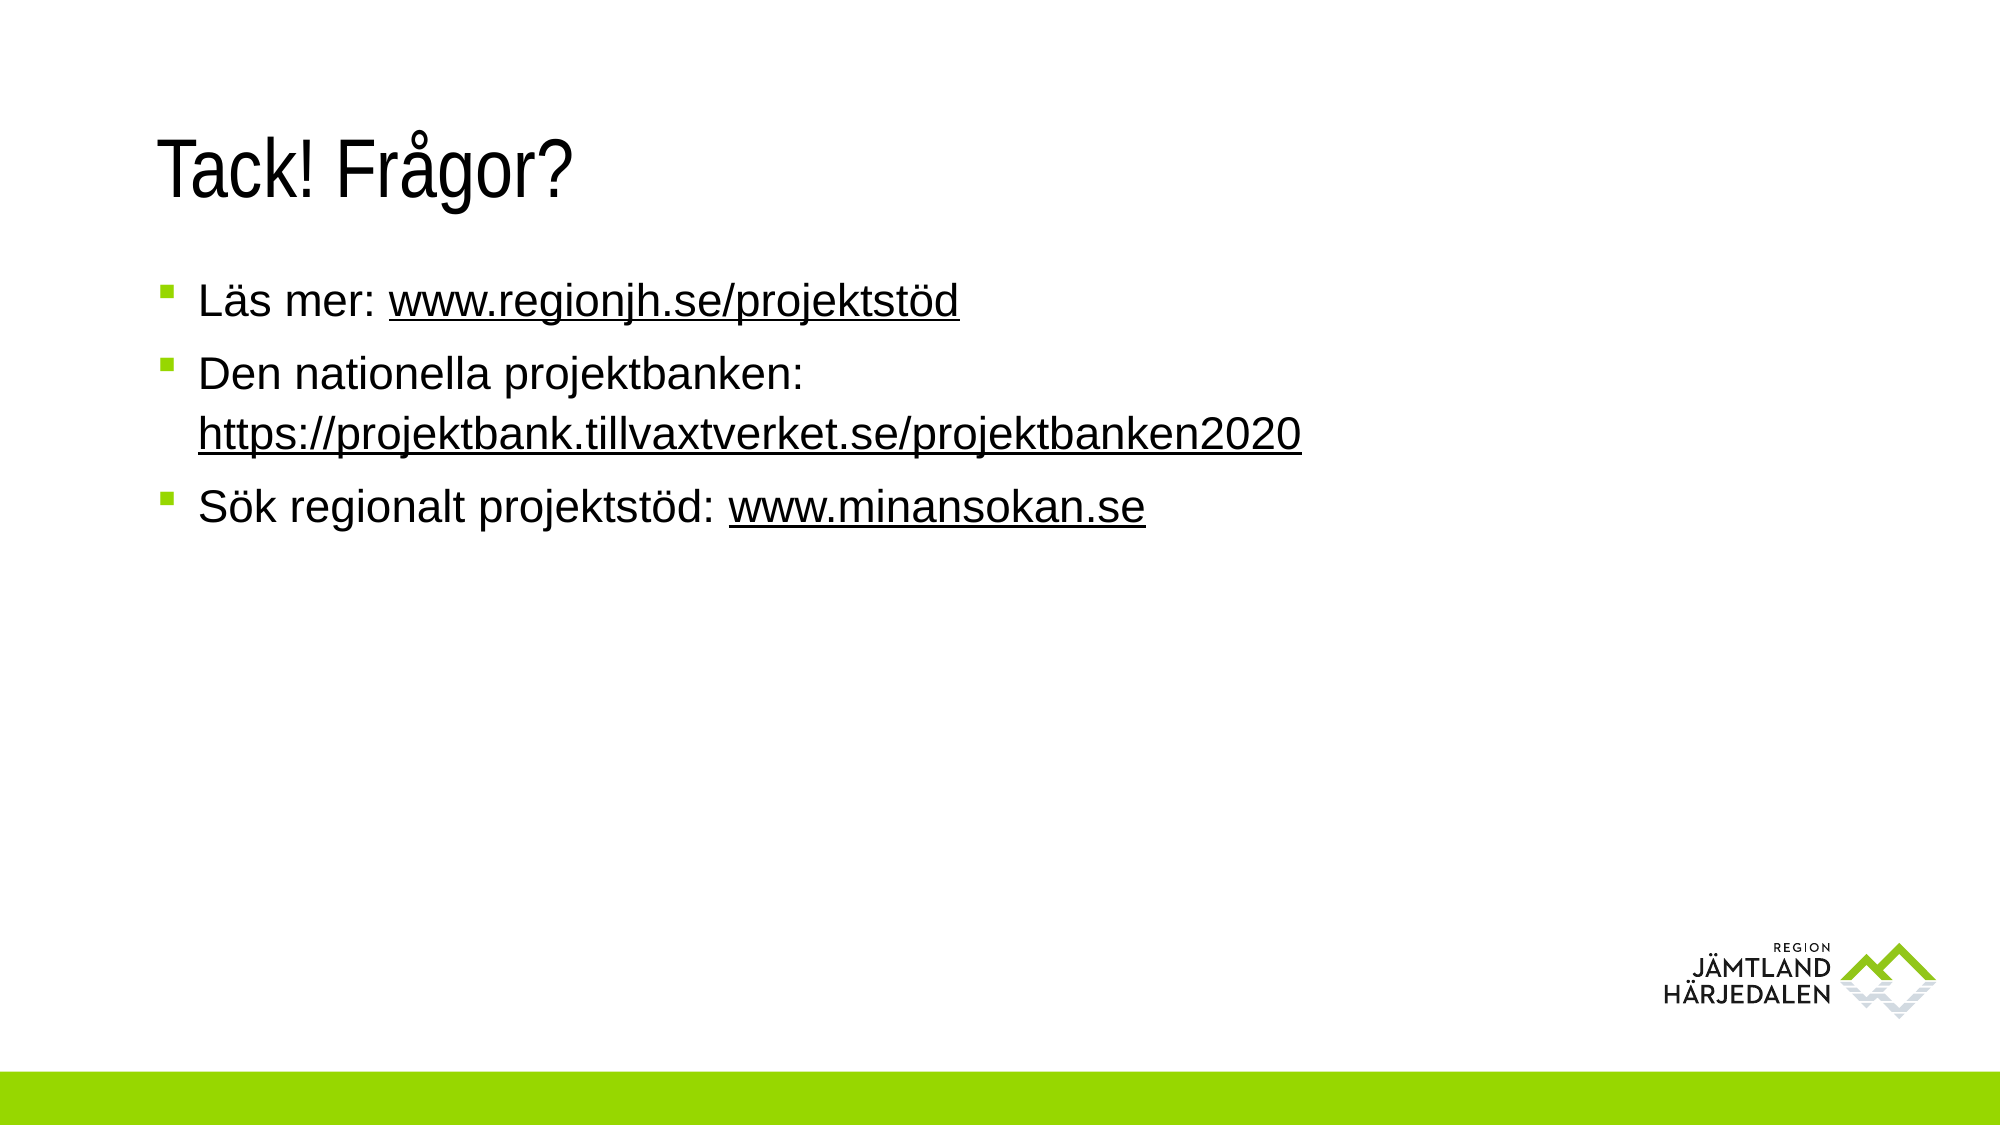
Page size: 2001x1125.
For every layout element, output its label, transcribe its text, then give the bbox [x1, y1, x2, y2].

list Läs mer: www.regionjh.se/projektstöd Den nationella projektbanken: https://projektbank.tillvaxtverket.se/projektbanken2020 Sök regionalt projektstöd: www.minansokan.se [141, 257, 1859, 955]
title Tack! Frågor? [141, 118, 1859, 225]
